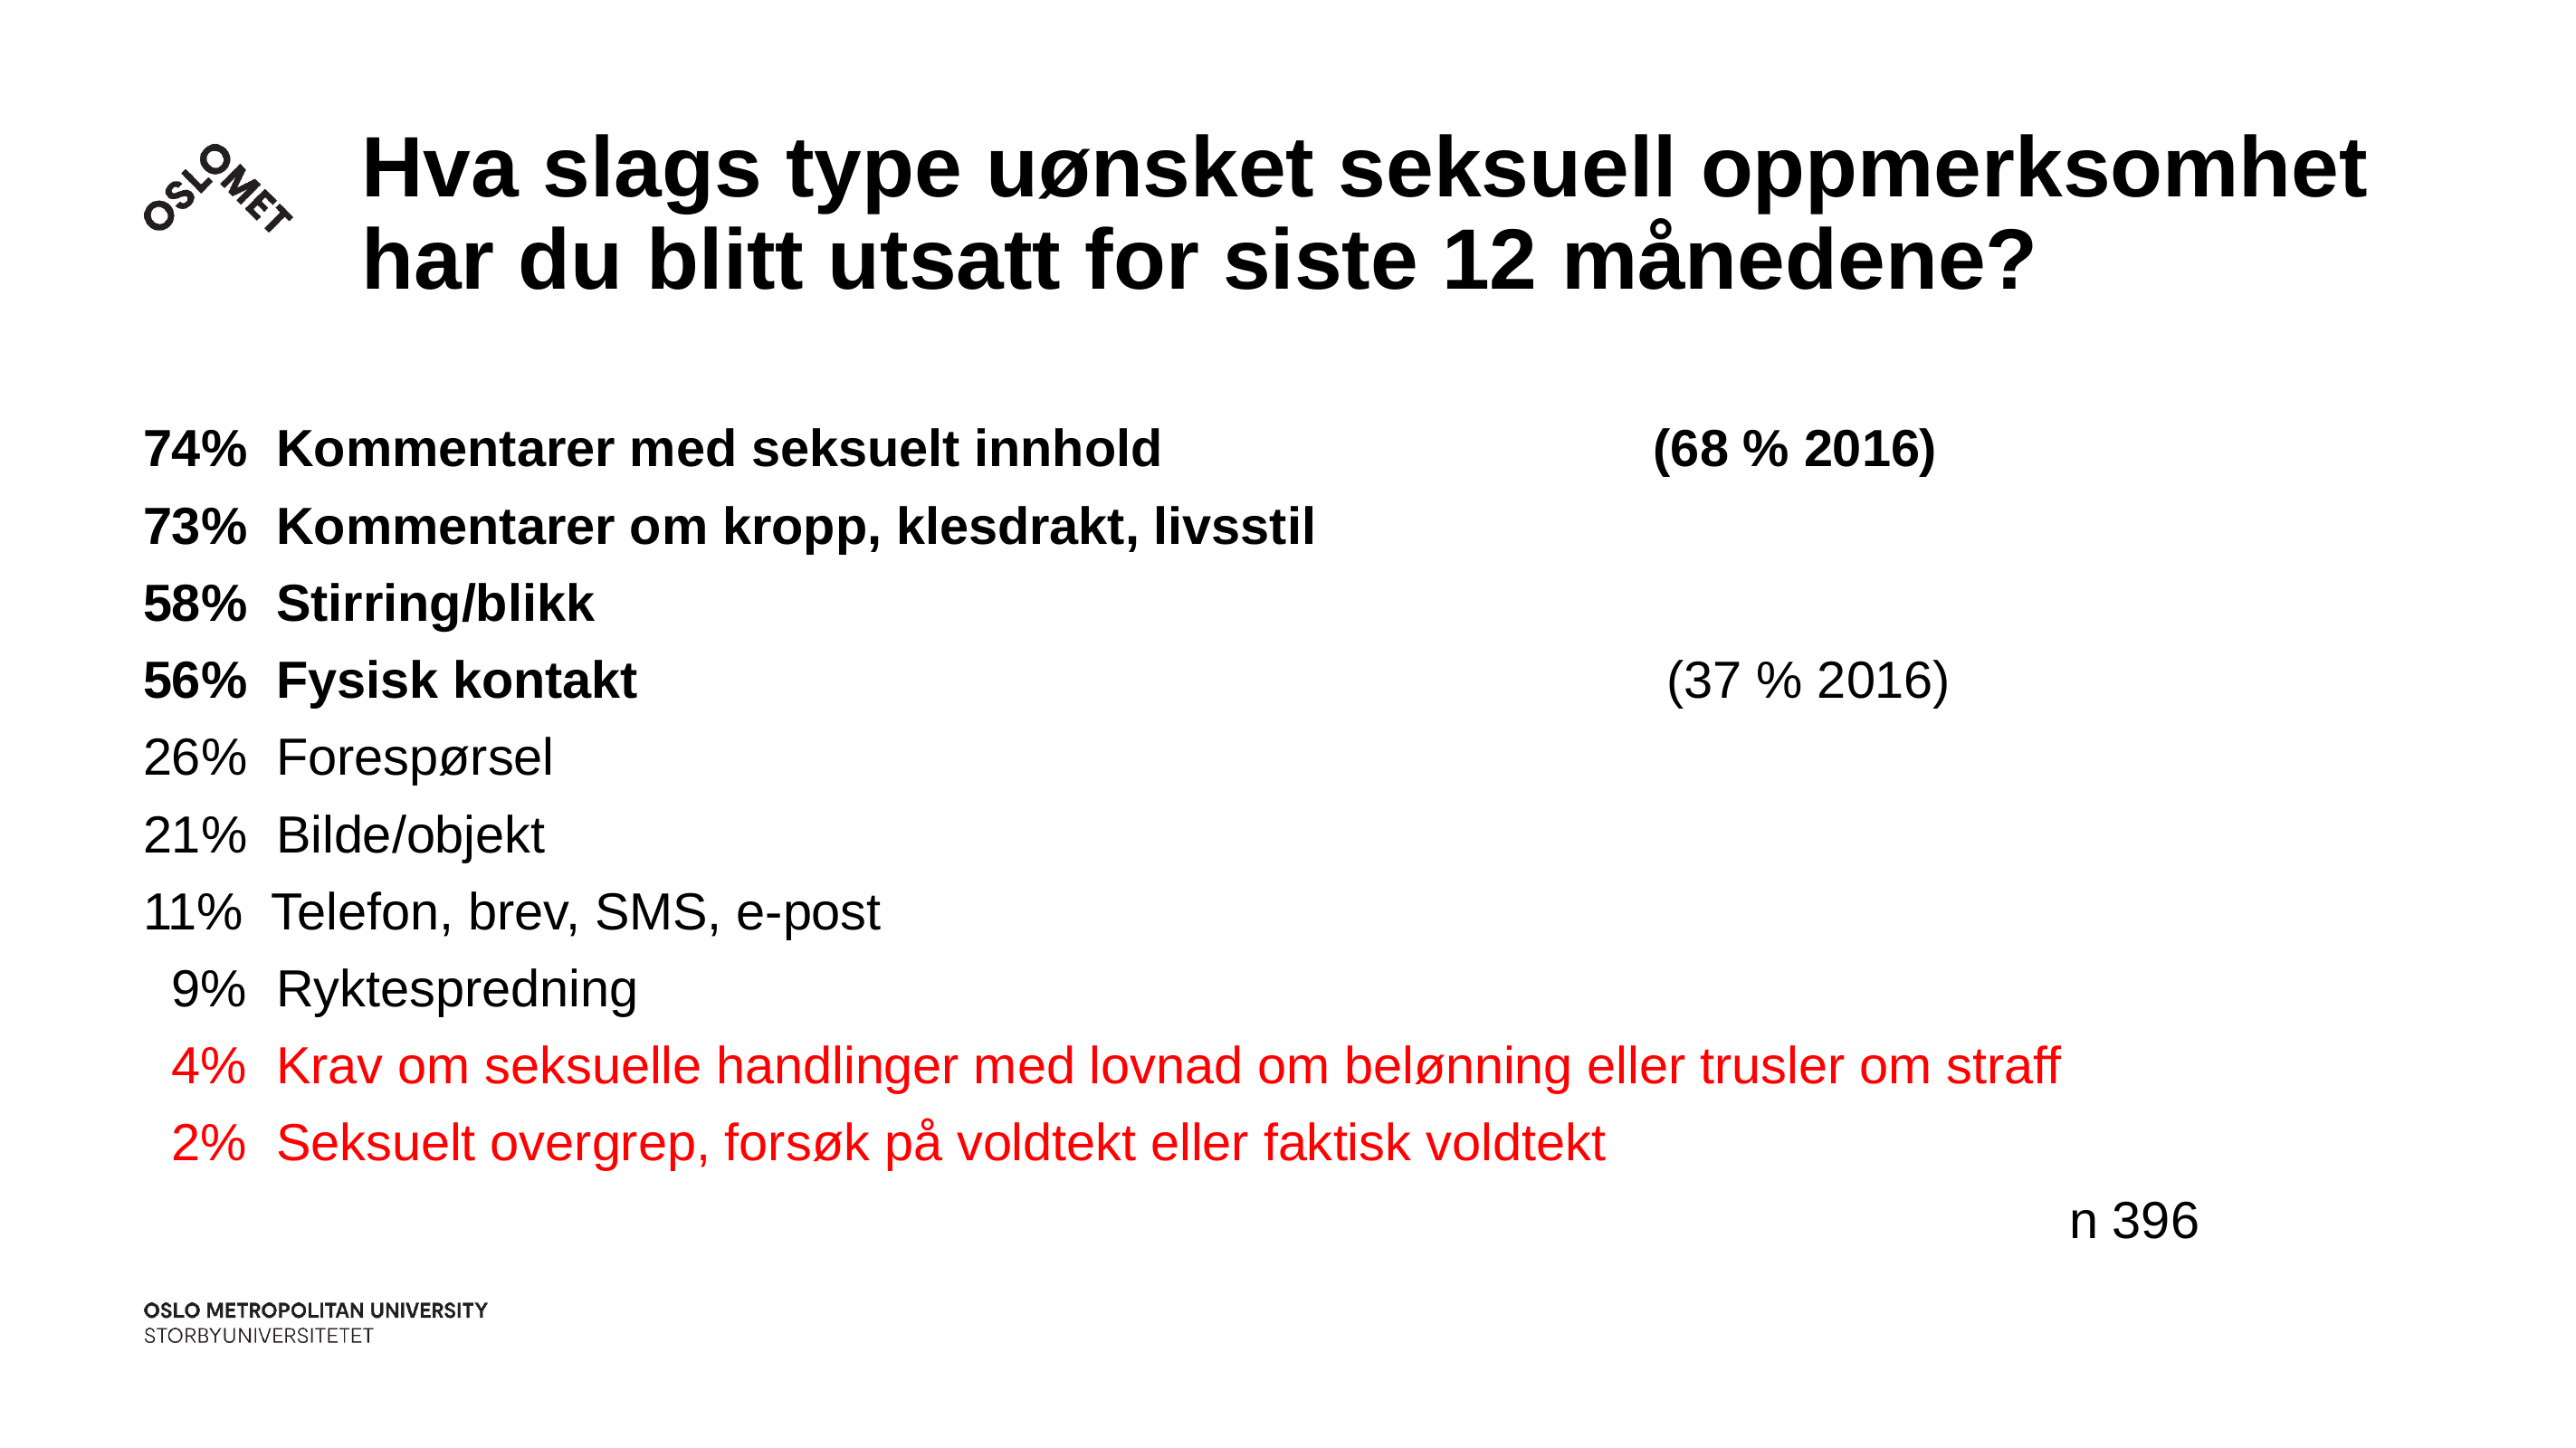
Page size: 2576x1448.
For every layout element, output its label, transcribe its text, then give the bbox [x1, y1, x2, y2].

picture [144, 1302, 488, 1343]
list 74% Kommentarer med seksuelt innhold (68 % 2016) 73% Kommentarer om kropp, klesdrakt, livsstil 58% Stirring/blikk 56% Fysisk kontakt (37 % 2016) 26% Forespørsel 21% Bilde/objekt 11% Telefon, brev, SMS, e-post 9% Ryktespredning 4% Krav om seksuelle handlinger med lovnad om belønning eller trusler om straff 2% Seksuelt overgrep, forsøk på voldtekt eller faktisk voldtekt n 396 [143, 337, 2575, 1250]
title Hva slags type uønsket seksuell oppmerksomhet har du blitt utsatt for siste 12 månedene? [361, 20, 2399, 309]
picture [144, 144, 293, 233]
